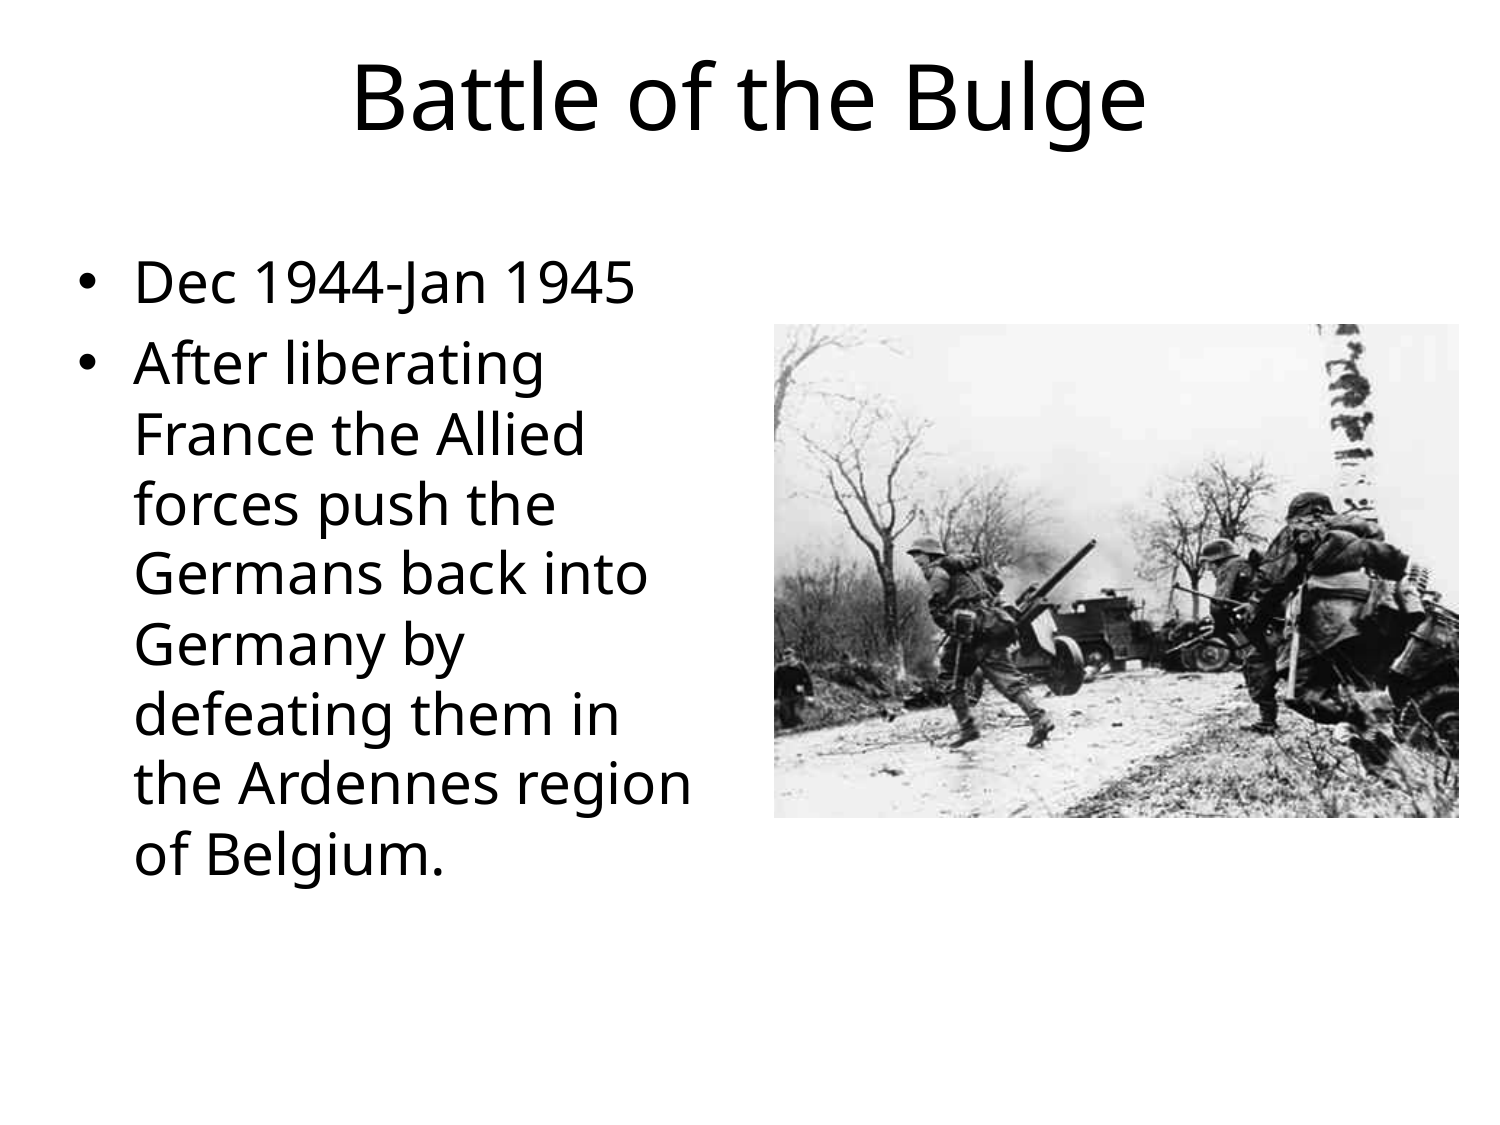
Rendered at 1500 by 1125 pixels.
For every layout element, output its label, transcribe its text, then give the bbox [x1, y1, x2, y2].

list Dec 1944-Jan 1945 After liberating France the Allied forces push the Germans back into Germany by defeating them in the Ardennes region of Belgium. [62, 237, 725, 913]
title Battle of the Bulge [112, 0, 1388, 188]
picture [774, 324, 1459, 818]
